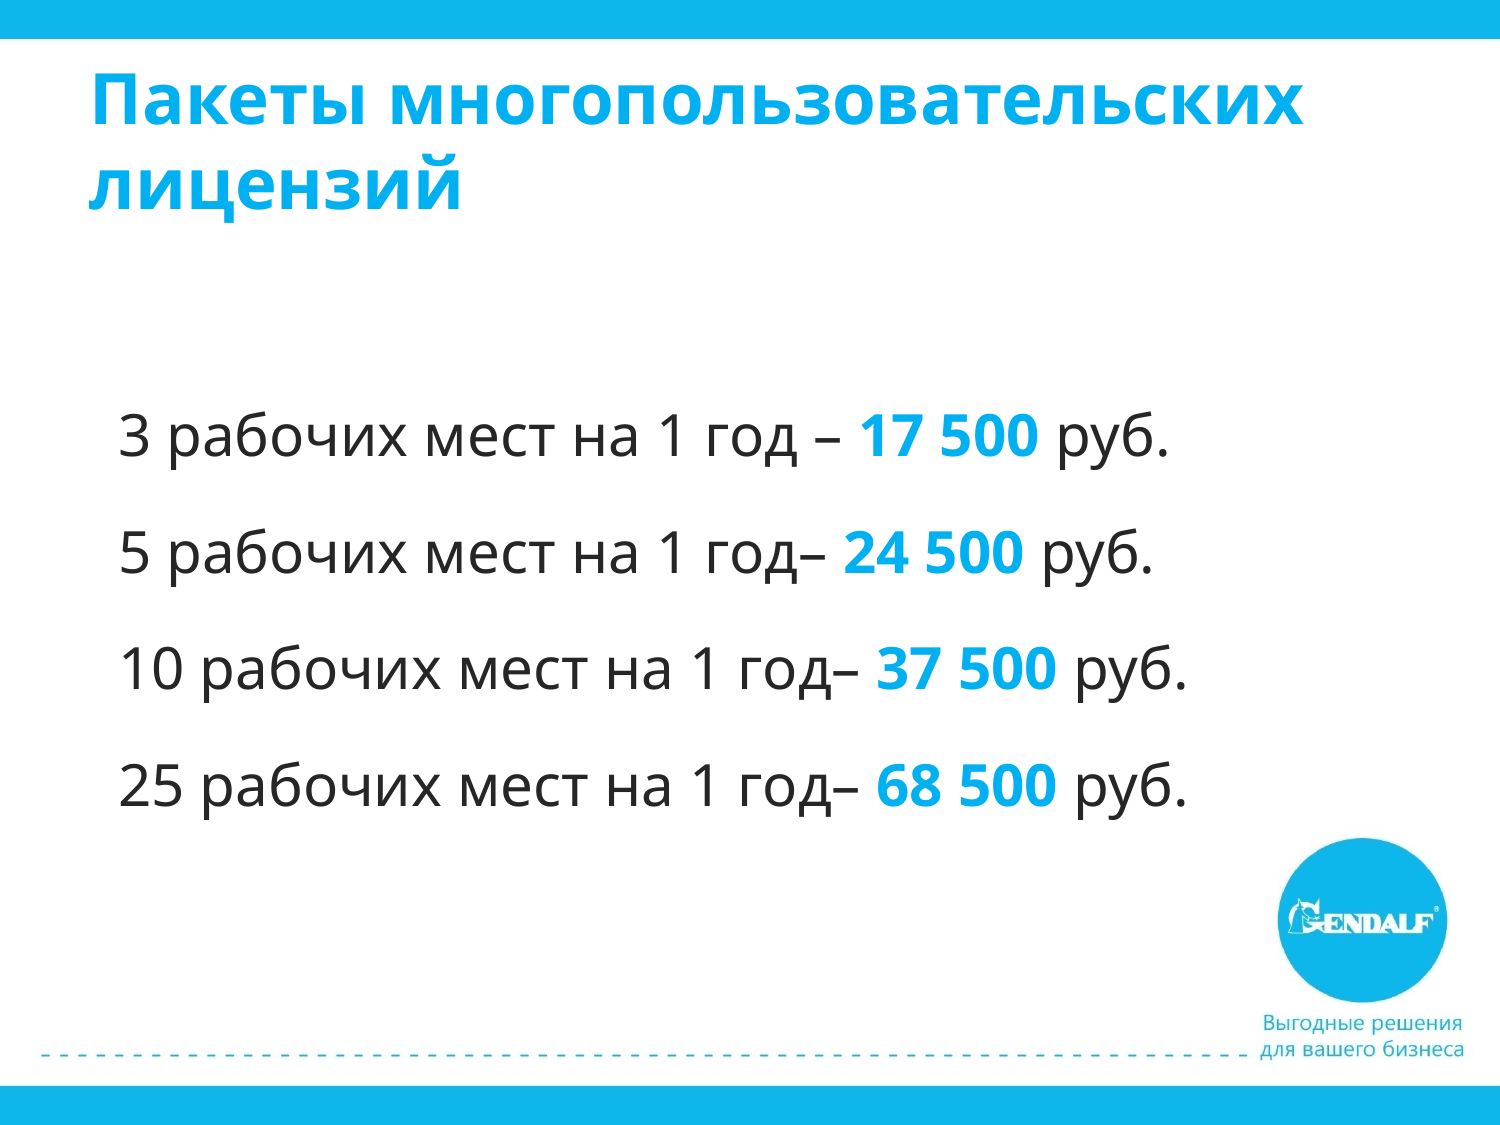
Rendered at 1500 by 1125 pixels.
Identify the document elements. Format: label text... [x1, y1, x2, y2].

picture [0, 37, 1500, 1087]
title Пакеты многопользовательских лицензий [74, 45, 1426, 233]
list 3 рабочих мест на 1 год – 17 500 руб. 5 рабочих мест на 1 год– 24 500 руб. 10 рабочих мест на 1 год– 37 500 руб. 25 рабочих мест на 1 год– 68 500 руб. [103, 299, 1384, 894]
